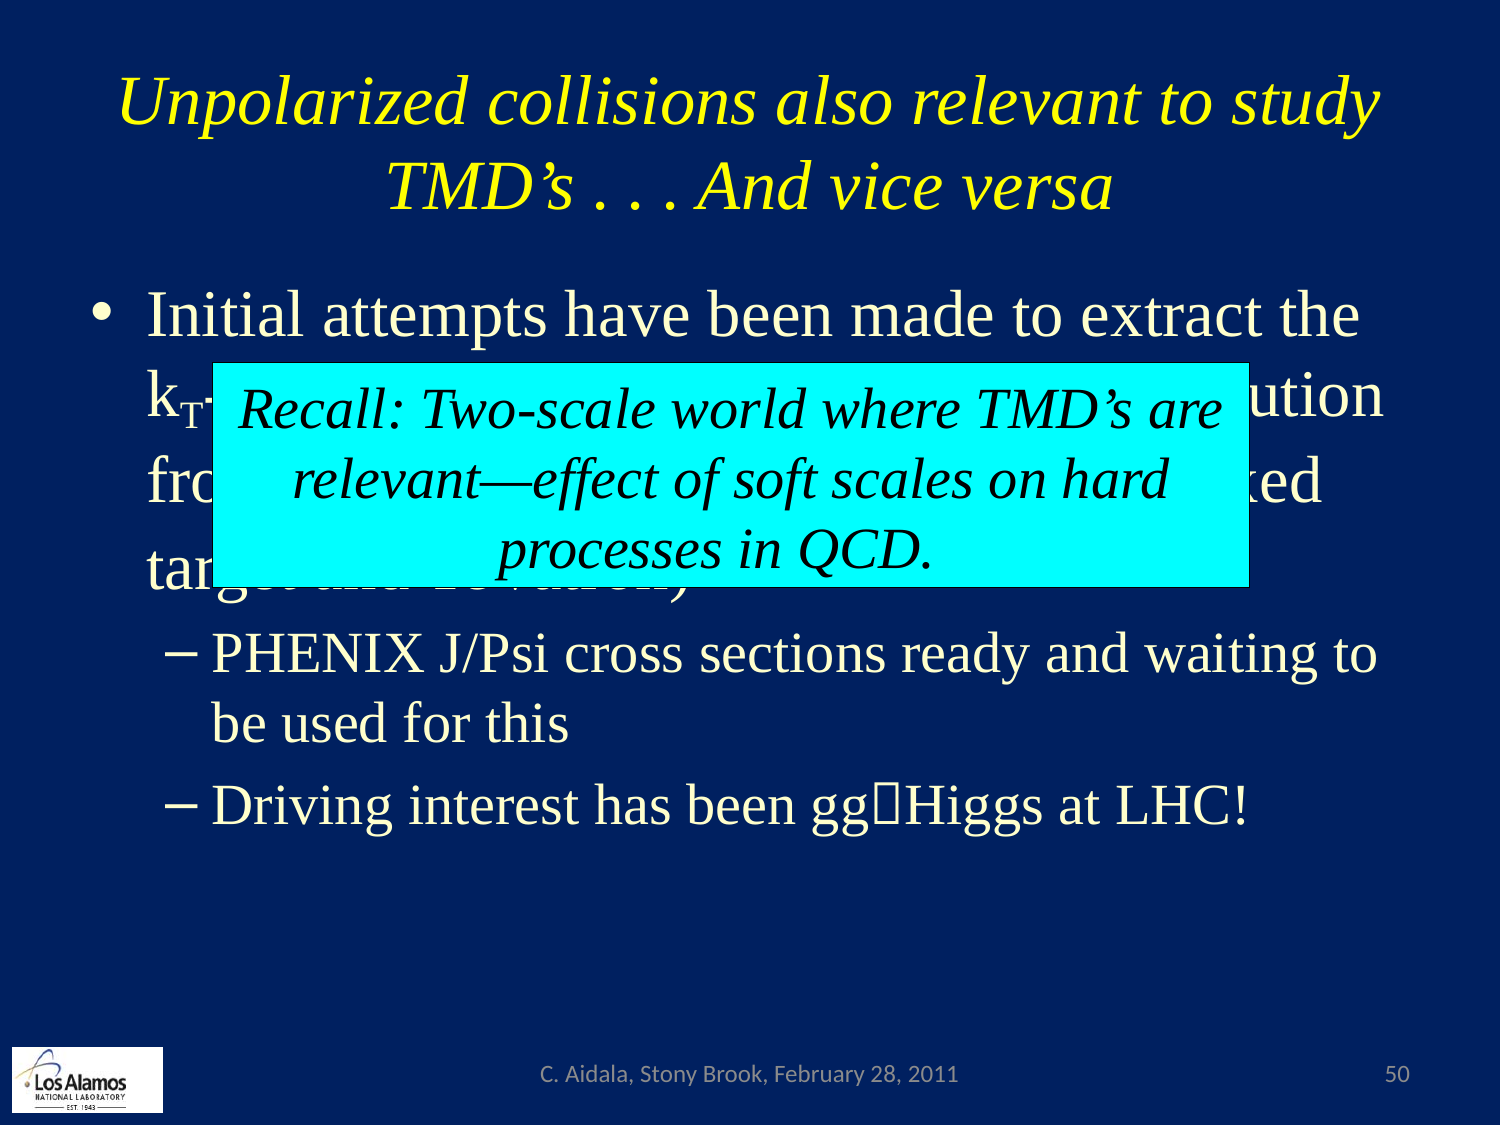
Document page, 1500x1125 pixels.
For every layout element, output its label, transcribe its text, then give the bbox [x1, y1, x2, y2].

slide_number 50 [1074, 1042, 1425, 1103]
title Unpolarized collisions also relevant to study TMD’s . . . And vice versa [75, 45, 1425, 233]
footer C. Aidala, Stony Brook, February 28, 2011 [512, 1042, 988, 1103]
picture [12, 1047, 163, 1113]
text_box Recall: Two-scale world where TMD’s are relevant—effect of soft scales on hard processes in QCD. [212, 362, 1250, 588]
list Initial attempts have been made to extract the kT-unintegrated unpolarized gluon distribution from quarkonium pT spectra (hadronic fixed target and TeVatron) PHENIX J/Psi cross sections ready and waiting to be used for this Driving interest has been ggHiggs at LHC! [75, 262, 1425, 1005]
